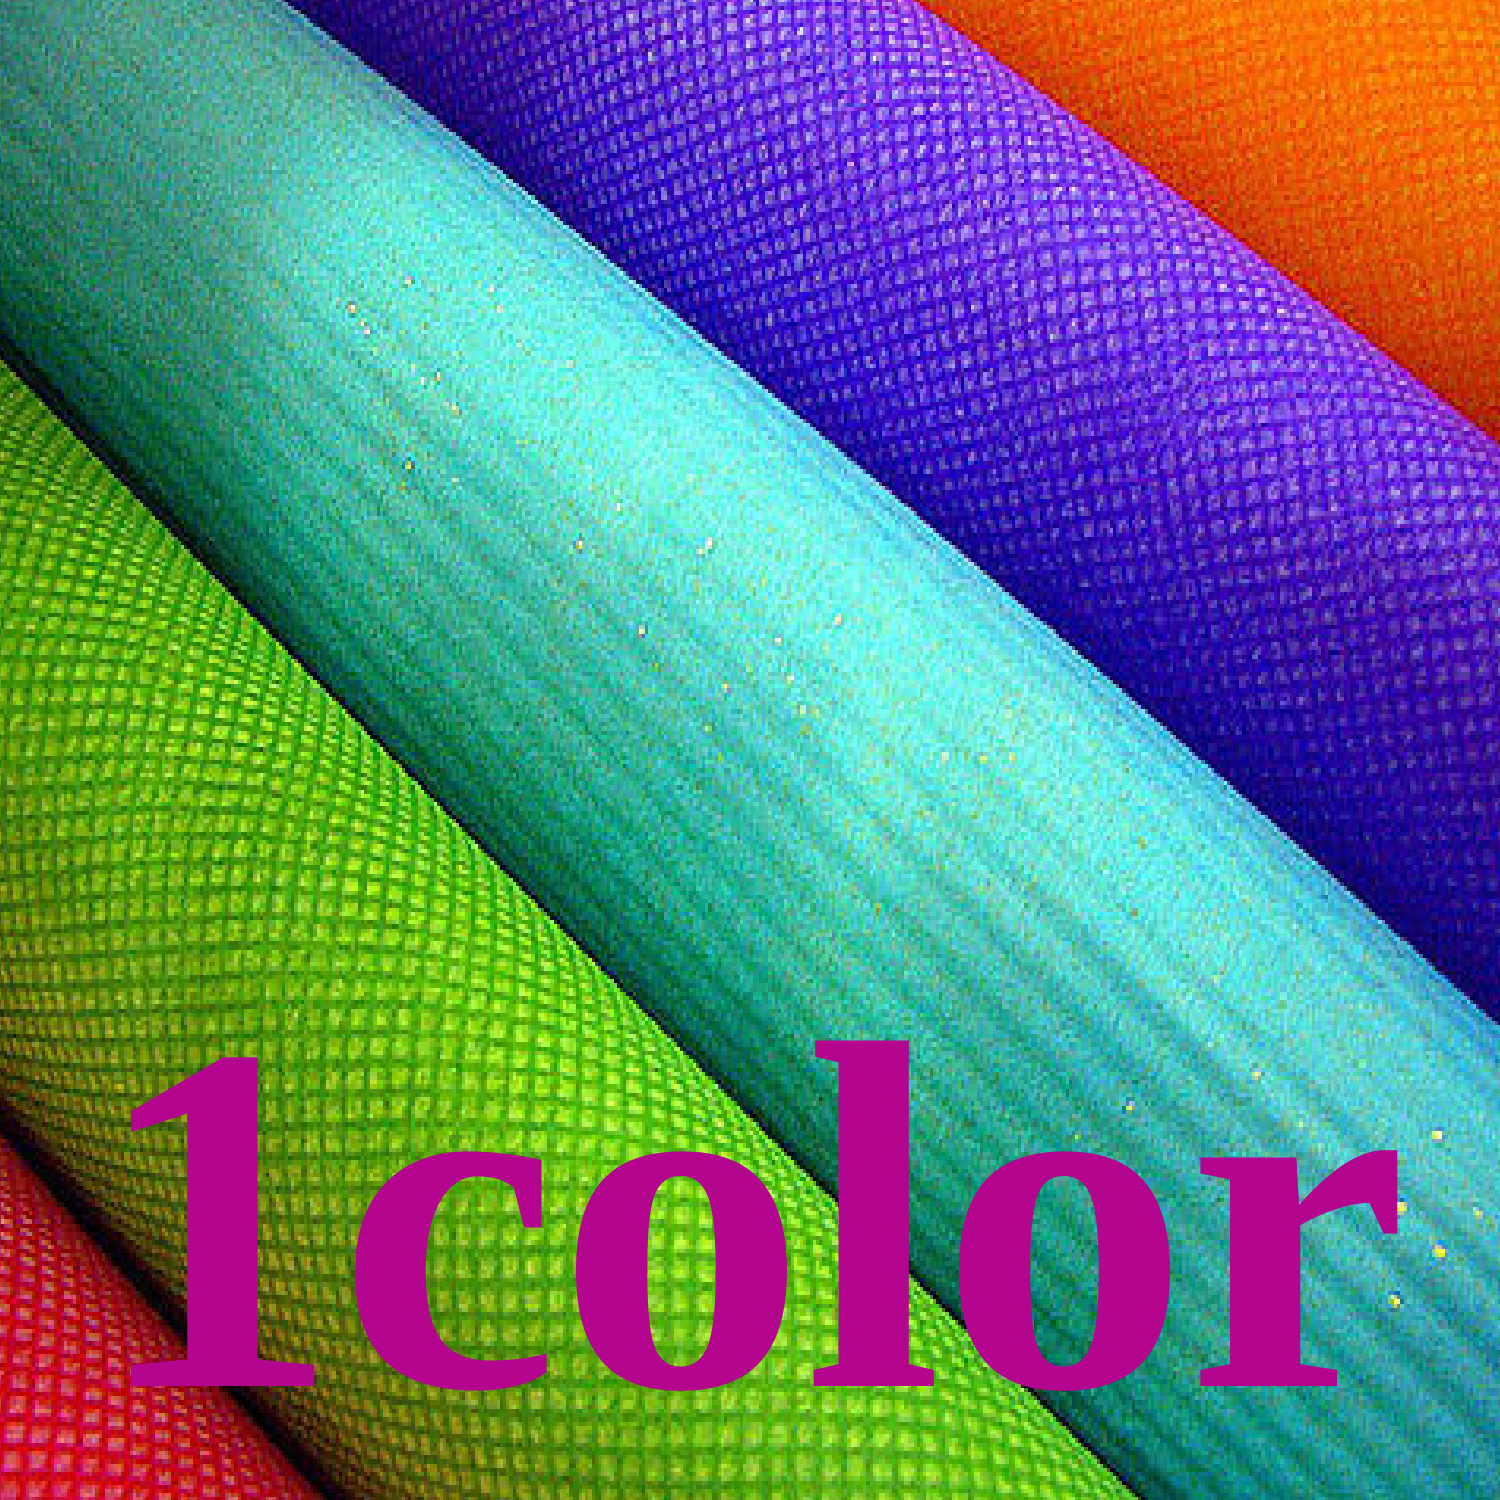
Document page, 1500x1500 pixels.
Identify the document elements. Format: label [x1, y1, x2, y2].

text_box [0, 0, 1500, 1500]
